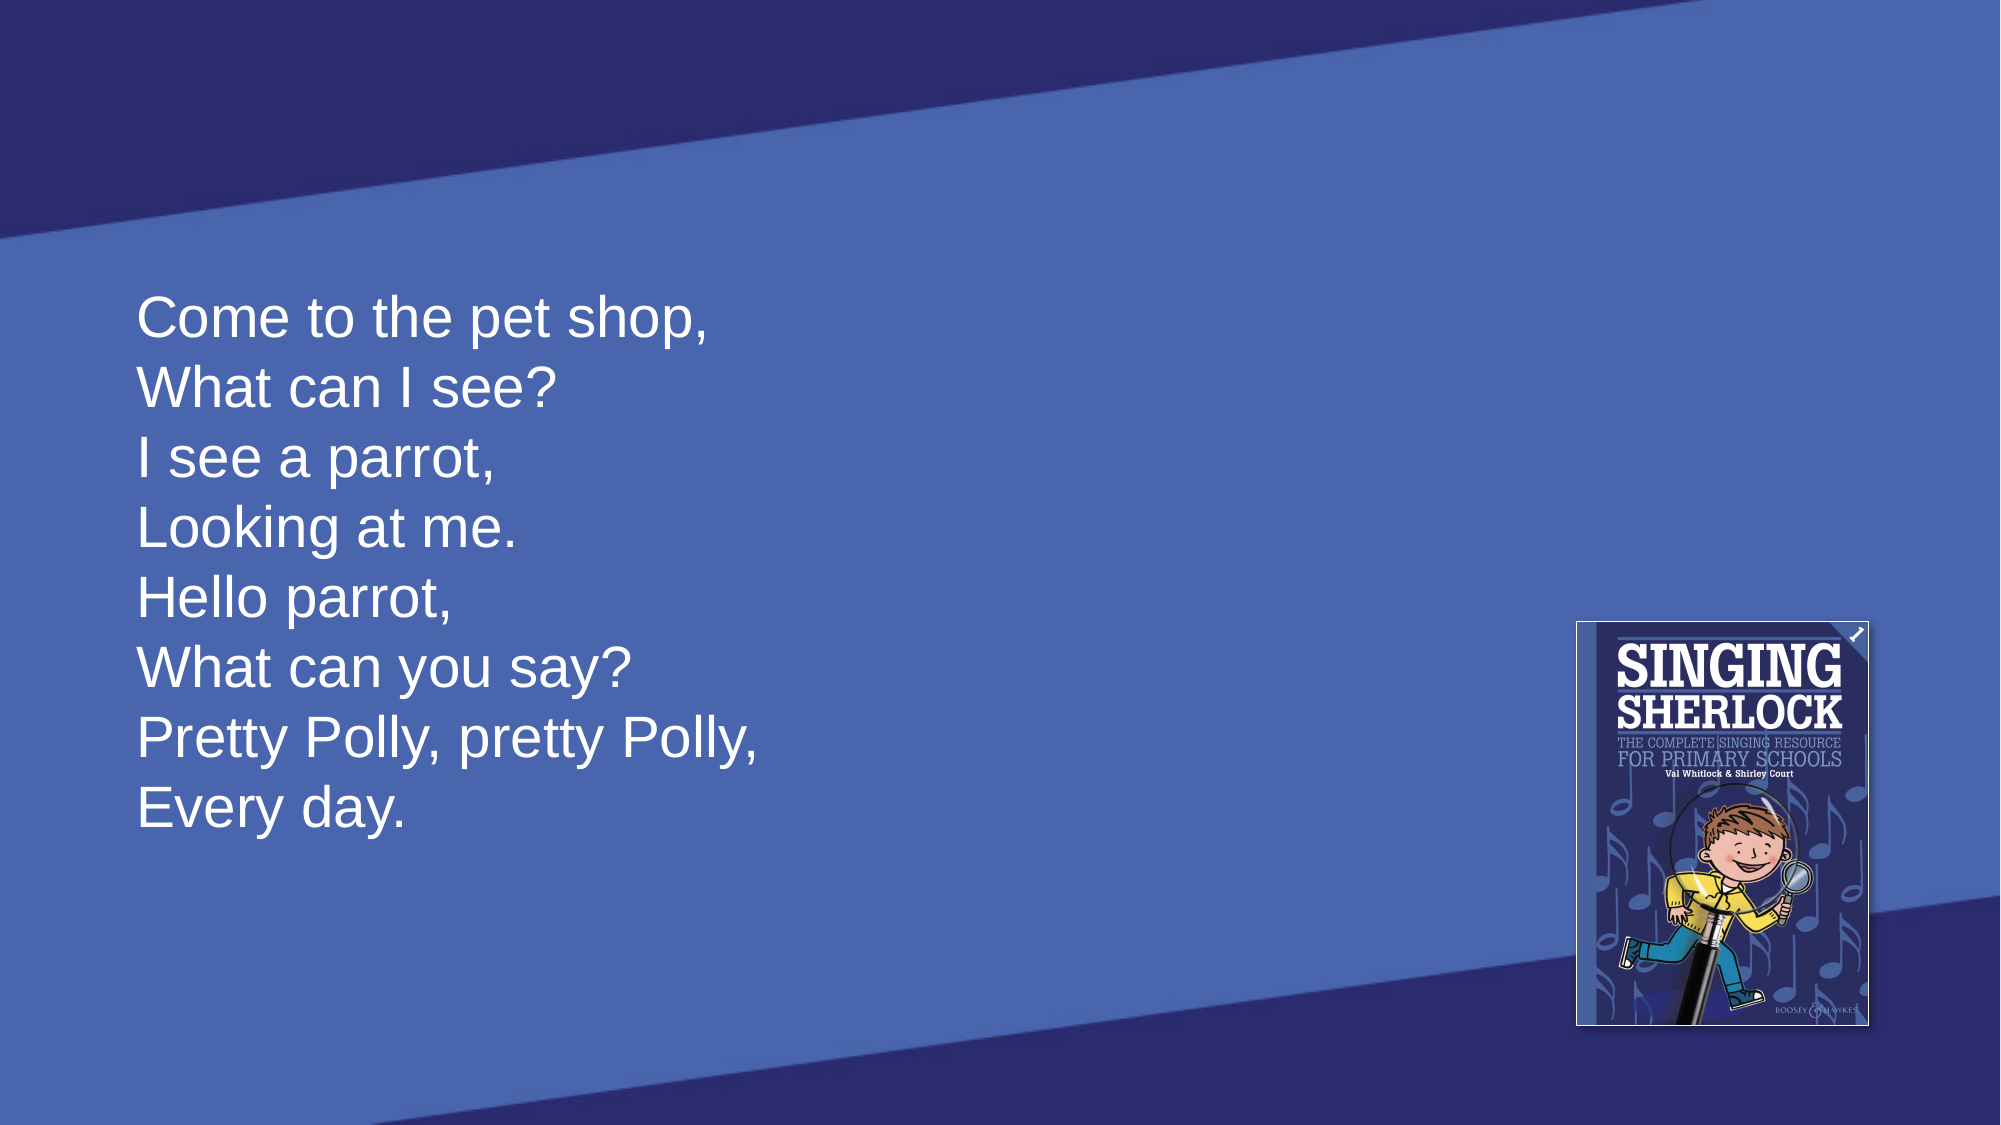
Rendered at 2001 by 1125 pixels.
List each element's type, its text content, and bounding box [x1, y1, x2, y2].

picture [0, 0, 2001, 1125]
text_box Come to the pet shop, What can I see? I see a parrot, Looking at me. Hello parrot, What can you say? Pretty Polly, pretty Polly, Every day. [121, 272, 1544, 847]
